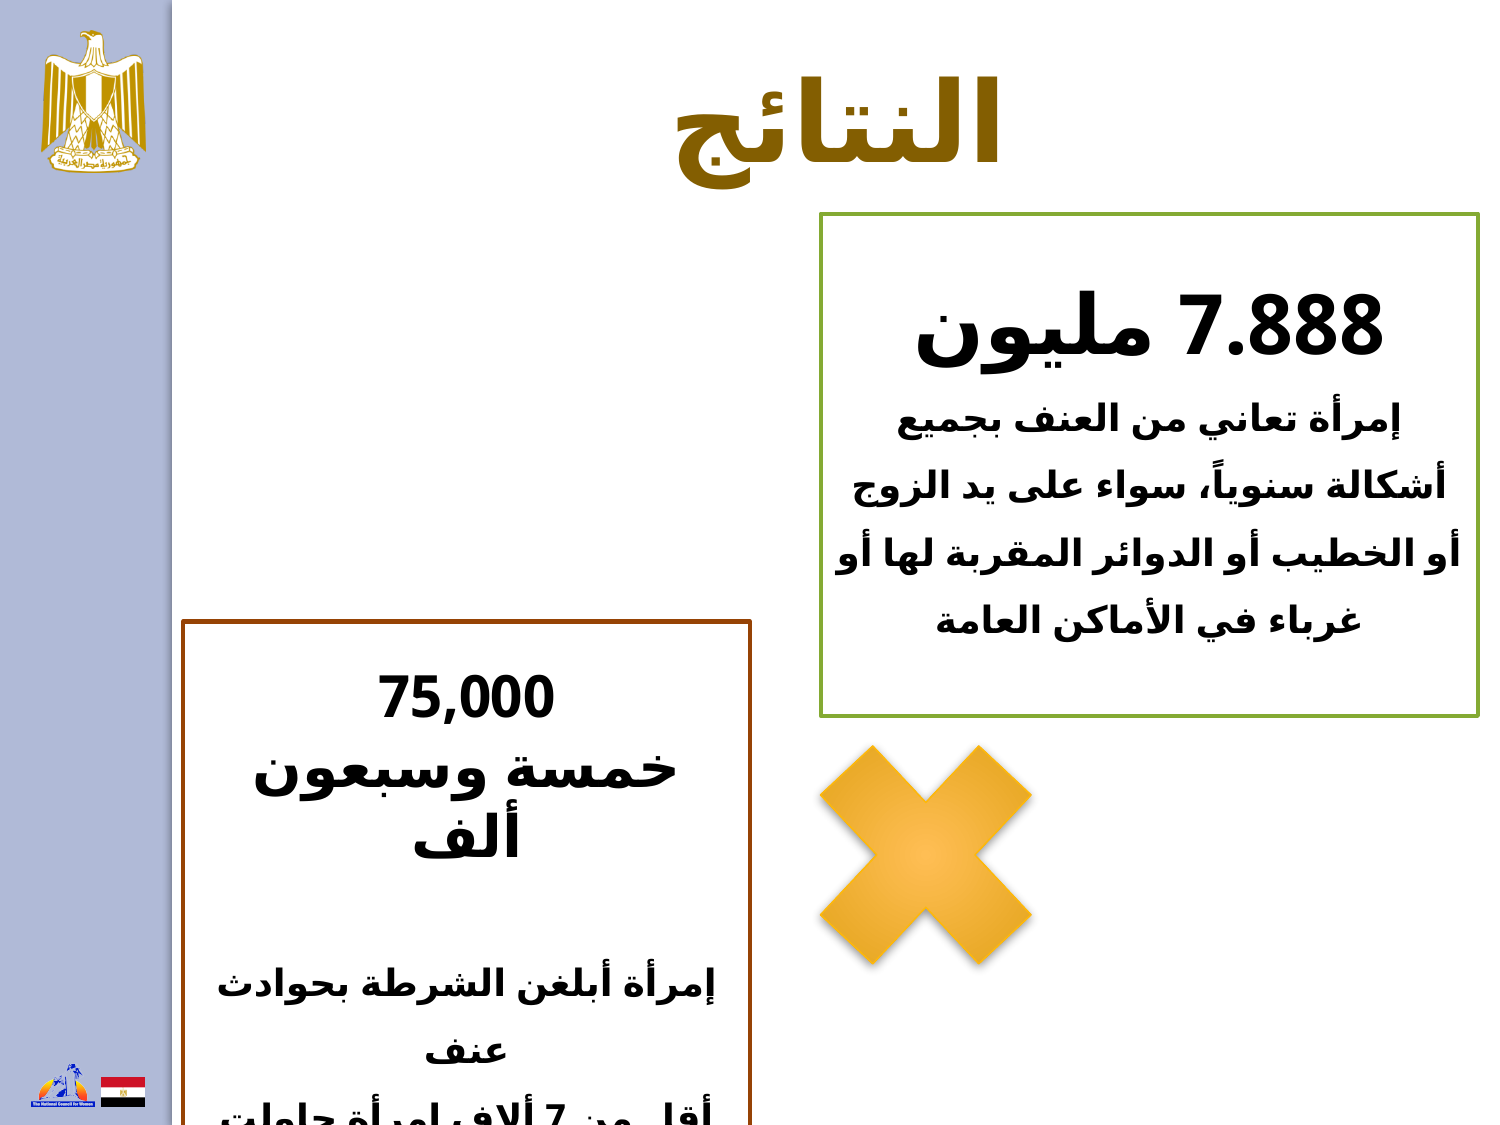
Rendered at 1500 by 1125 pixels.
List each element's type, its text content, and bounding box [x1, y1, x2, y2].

picture [101, 1077, 145, 1107]
text_box 7.888 مليون إمرأة تعاني من العنف بجميع أشكالة سنوياً، سواء على يد الزوج أو الخطيب أو الدوائر المقربة لها أو غرباء في الأماكن العامة [819, 212, 1480, 718]
text_box [819, 745, 1032, 965]
text_box النتائج [182, 23, 1495, 211]
picture [41, 30, 146, 173]
picture [31, 1063, 95, 1107]
text_box 75,000 خمسة وسبعون ألف إمرأة أبلغن الشرطة بحوادث عنف أقل من 7 ألاف امرأة حاولت الحصول على خدمات المجتع المحلي [181, 619, 752, 1125]
